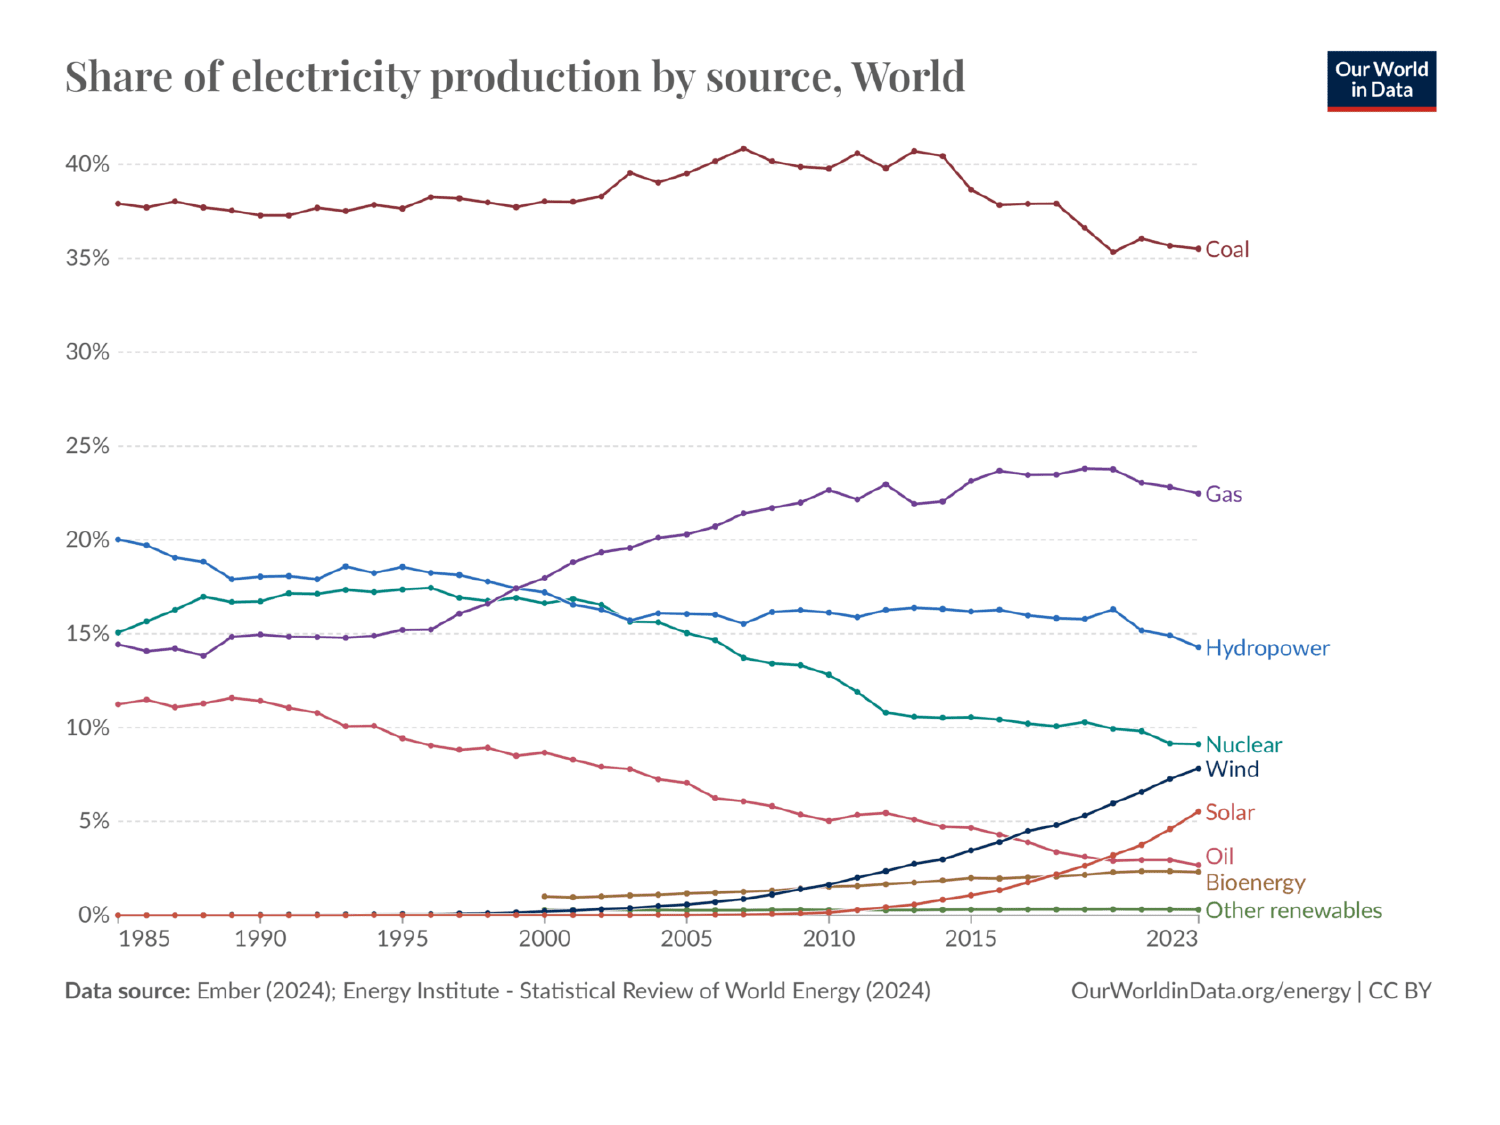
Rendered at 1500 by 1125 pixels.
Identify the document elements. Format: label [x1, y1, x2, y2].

list [37, 24, 1463, 1030]
